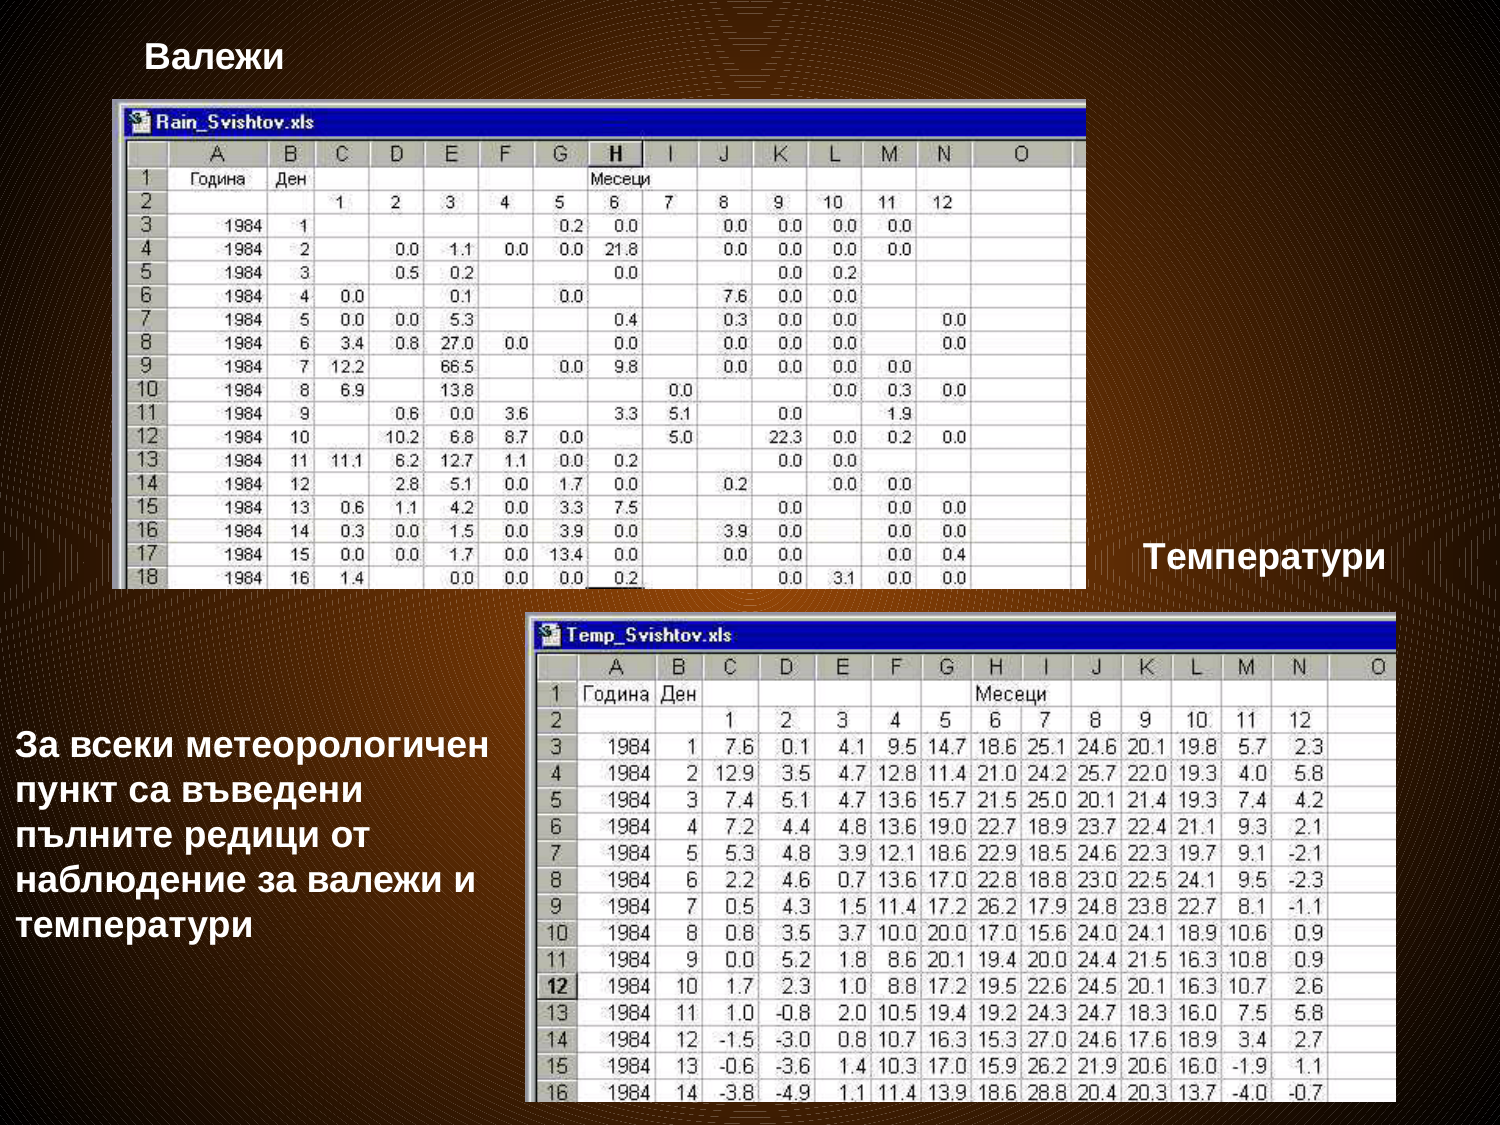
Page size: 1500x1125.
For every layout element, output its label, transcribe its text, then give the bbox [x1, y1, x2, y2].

text_box За всеки метеорологичен пункт са въведени пълните редици от наблюдение за валежи и температури [0, 713, 519, 953]
picture [524, 612, 1396, 1102]
text_box Валежи [129, 24, 300, 85]
picture [112, 99, 1087, 590]
text_box Температури [1128, 524, 1402, 585]
